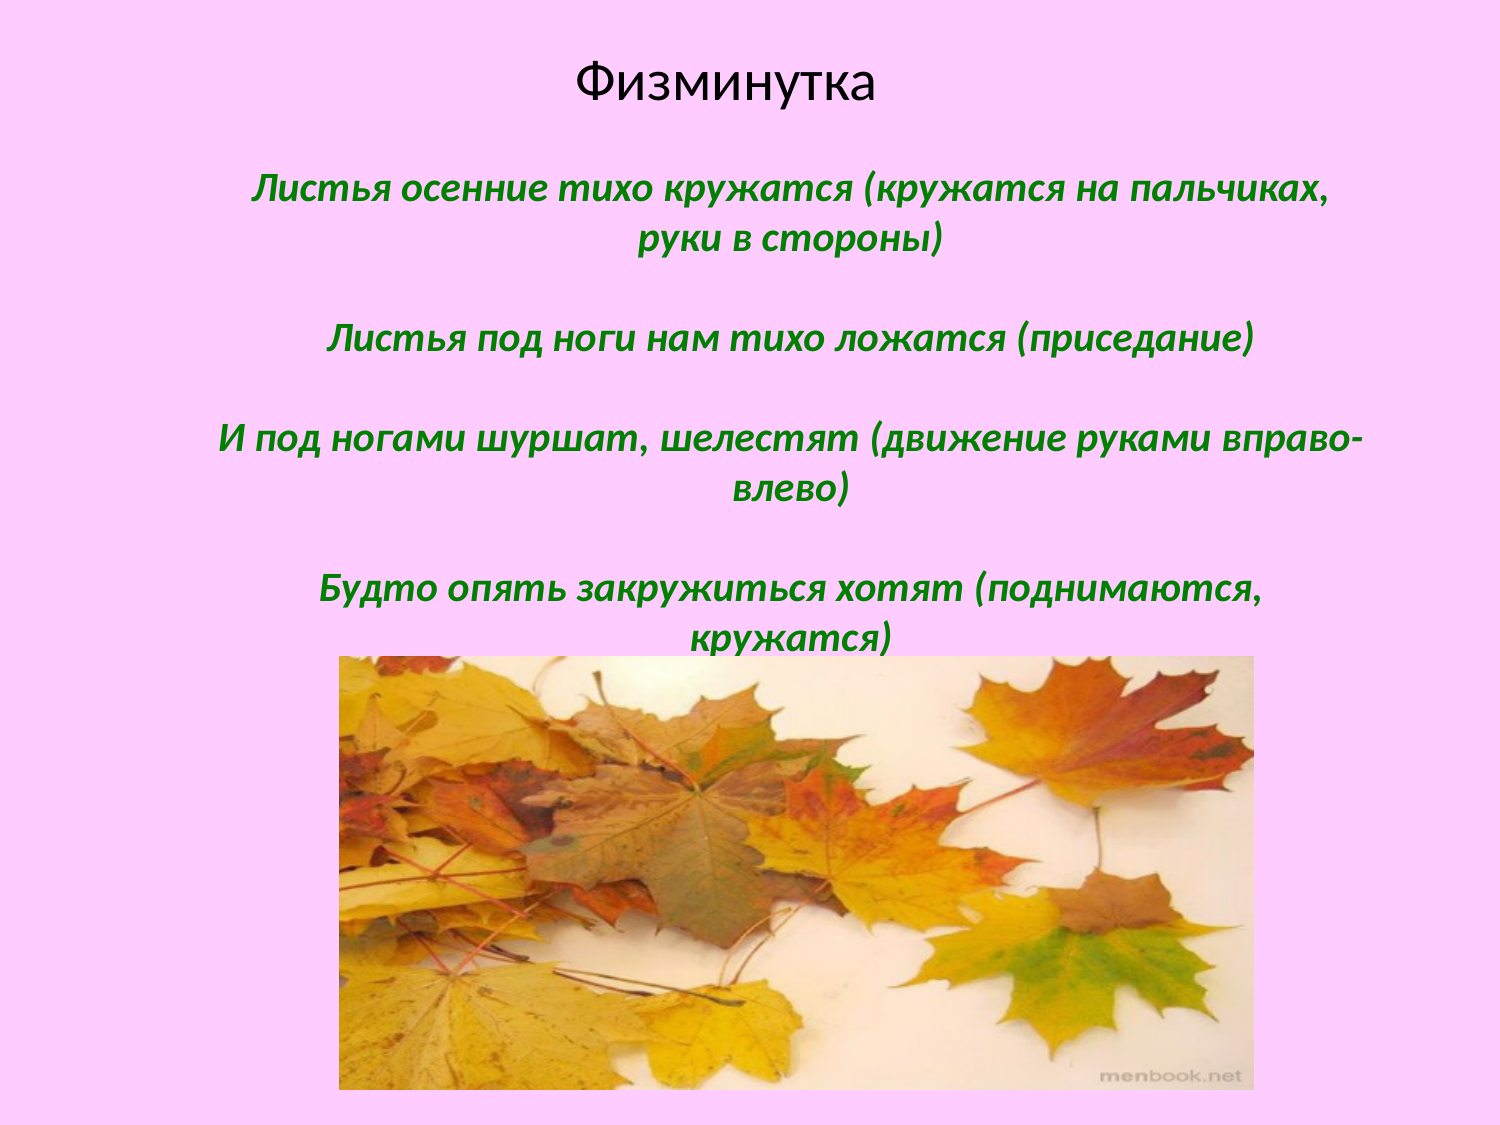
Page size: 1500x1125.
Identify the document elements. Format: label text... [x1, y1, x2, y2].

text_box Листья осенние тихо кружатся (кружатся на пальчиках, руки в стороны) Листья под ноги нам тихо ложатся (приседание) И под ногами шуршат, шелестят (движение руками вправо-влево) Будто опять закружиться хотят (поднимаются, кружатся) [199, 152, 1383, 668]
picture [339, 655, 1255, 1091]
text_box Физминутка [58, 35, 1395, 120]
